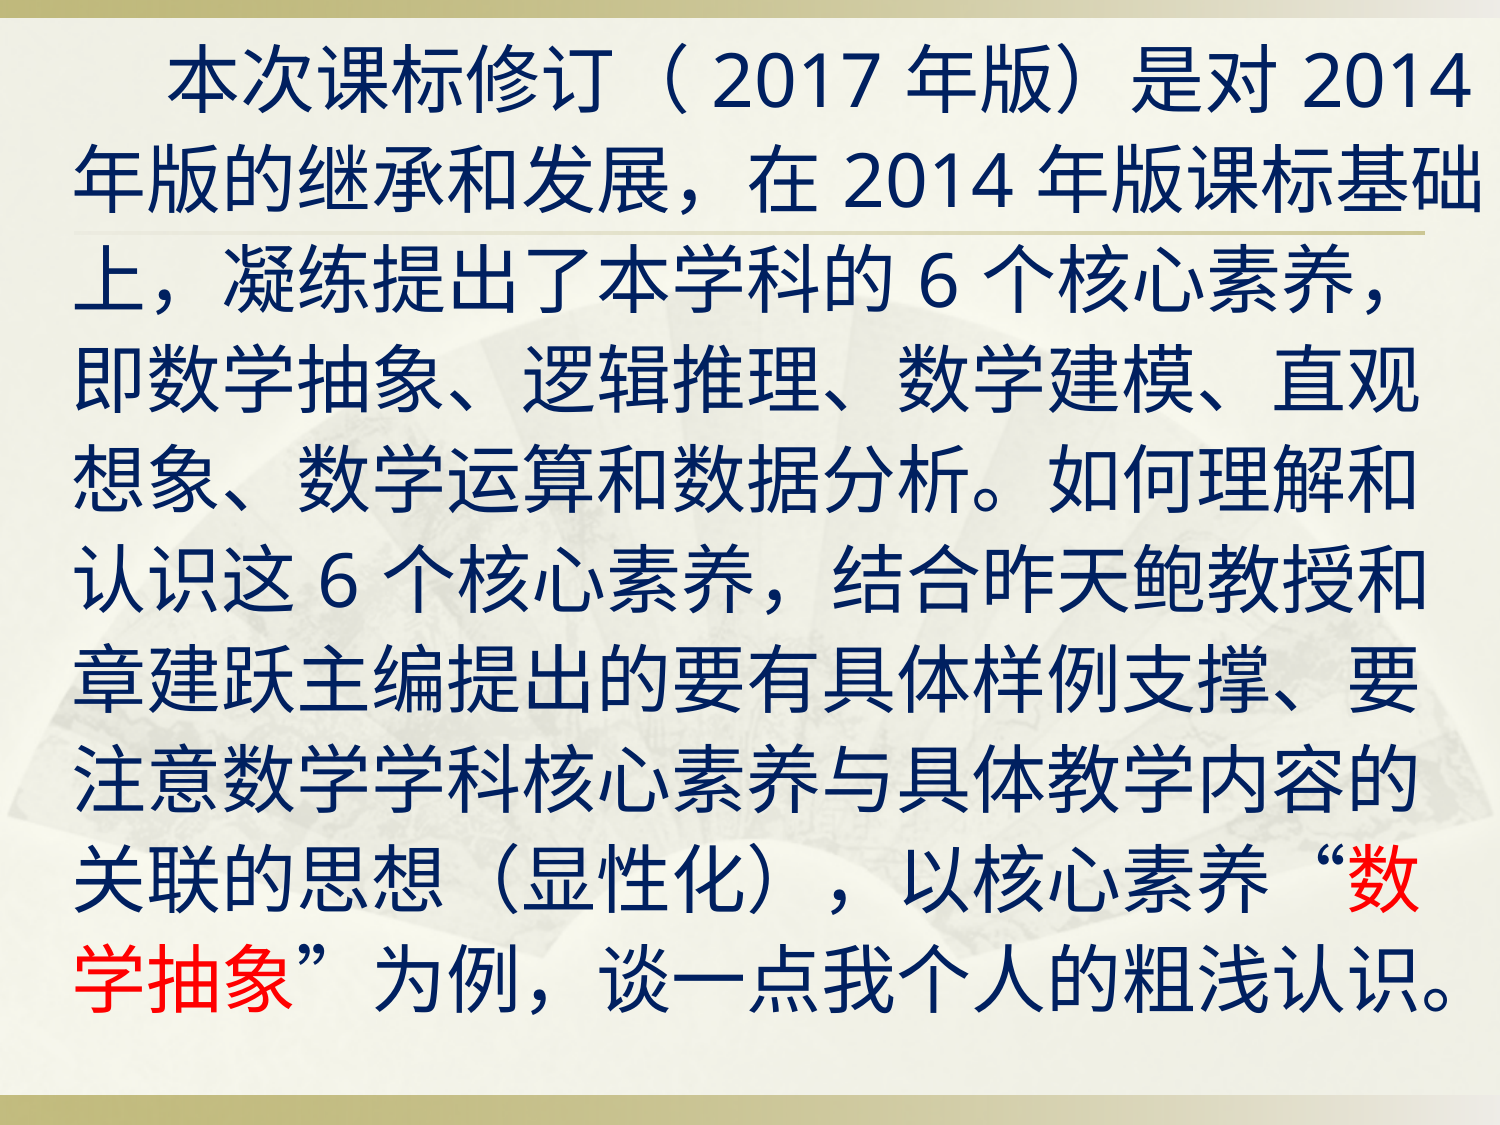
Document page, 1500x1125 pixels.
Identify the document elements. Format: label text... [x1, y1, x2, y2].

list 本次课标修订（2017年版）是对2014年版的继承和发展，在2014年版课标基础上，凝练提出了本学科的6个核心素养，即数学抽象、逻辑推理、数学建模、直观想象、数学运算和数据分析。如何理解和认识这6个核心素养，结合昨天鲍教授和章建跃主编提出的要有具体样例支撑、要注意数学学科核心素养与具体教学内容的关联的思想（显性化），以核心素养“数学抽象”为例，谈一点我个人的粗浅认识。 [0, 21, 1500, 1094]
